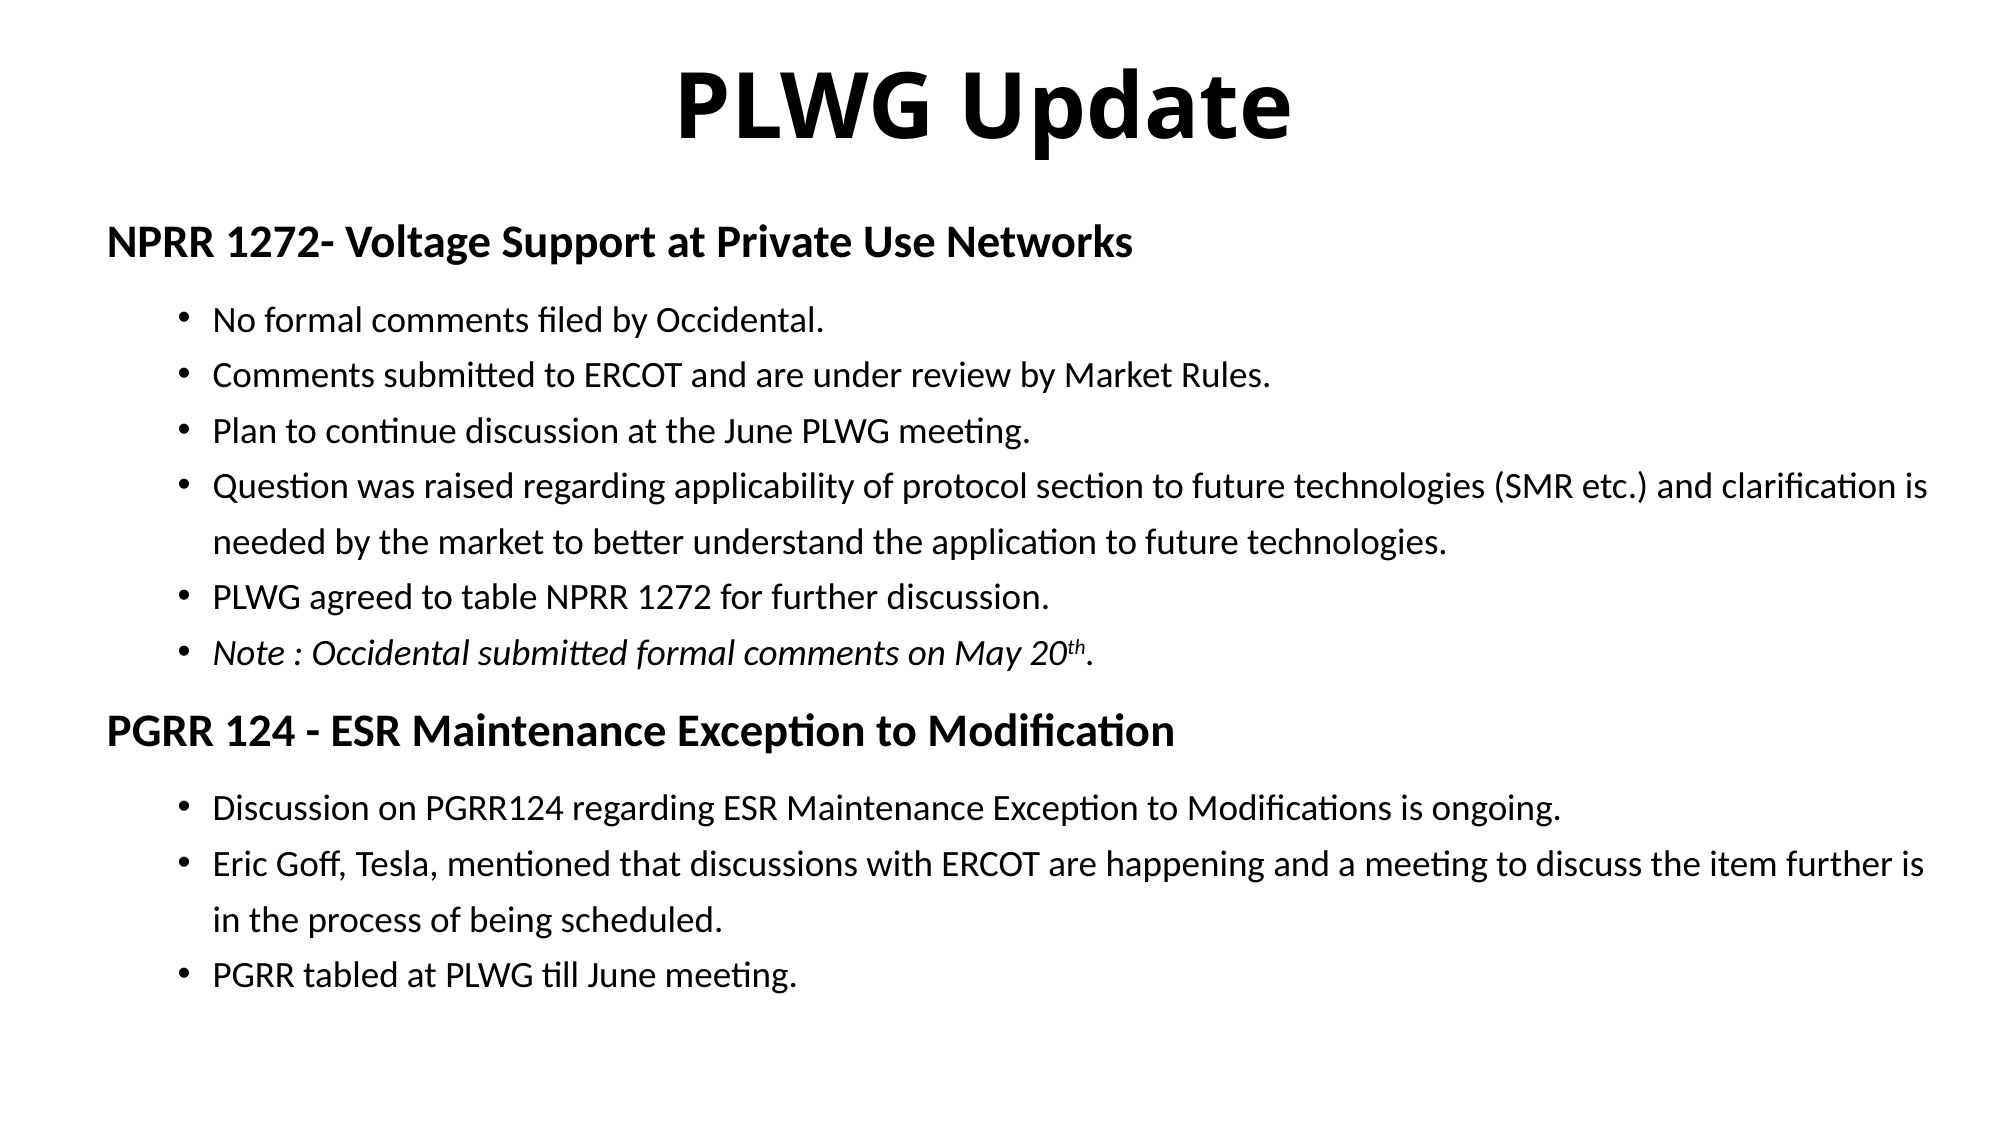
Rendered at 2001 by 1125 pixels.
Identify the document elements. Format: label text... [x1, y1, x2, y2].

text_box NPRR 1272- Voltage Support at Private Use Networks No formal comments filed by Occidental. Comments submitted to ERCOT and are under review by Market Rules. Plan to continue discussion at the June PLWG meeting. Question was raised regarding applicability of protocol section to future technologies (SMR etc.) and clarification is needed by the market to better understand the application to future technologies. PLWG agreed to table NPRR 1272 for further discussion. Note : Occidental submitted formal comments on May 20th. PGRR 124 - ESR Maintenance Exception to Modification Discussion on PGRR124 regarding ESR Maintenance Exception to Modifications is ongoing. Eric Goff, Tesla, mentioned that discussions with ERCOT are happening and a meeting to discuss the item further is in the process of being scheduled. PGRR tabled at PLWG till June meeting. [91, 209, 1963, 1004]
title PLWG Update [505, 0, 1463, 209]
